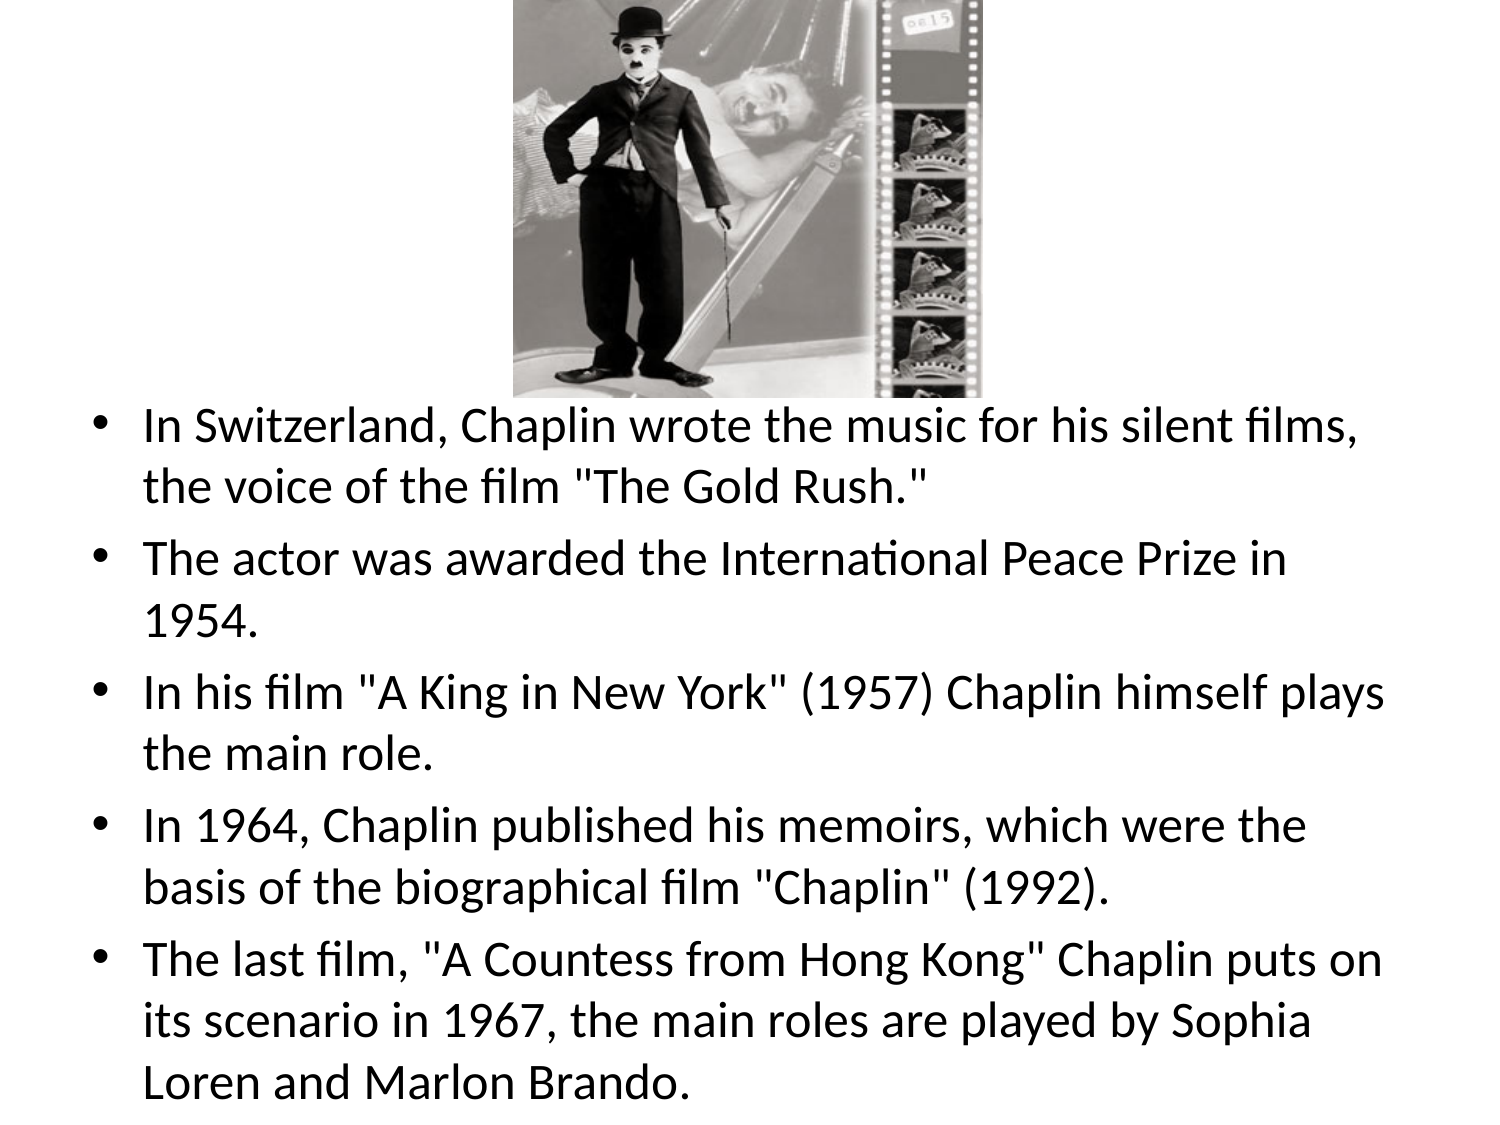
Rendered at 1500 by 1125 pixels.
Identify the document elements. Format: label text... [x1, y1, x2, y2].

picture [513, 0, 983, 398]
list In Switzerland, Chaplin wrote the music for his silent films, the voice of the film "The Gold Rush." The actor was awarded the International Peace Prize in 1954. In his film "A King in New York" (1957) Chaplin himself plays the main role. In 1964, Chaplin published his memoirs, which were the basis of the biographical film "Chaplin" (1992). The last film, "A Countess from Hong Kong" Chaplin puts on its scenario in 1967, the main roles are played by Sophia Loren and Marlon Brando. [76, 383, 1427, 1125]
